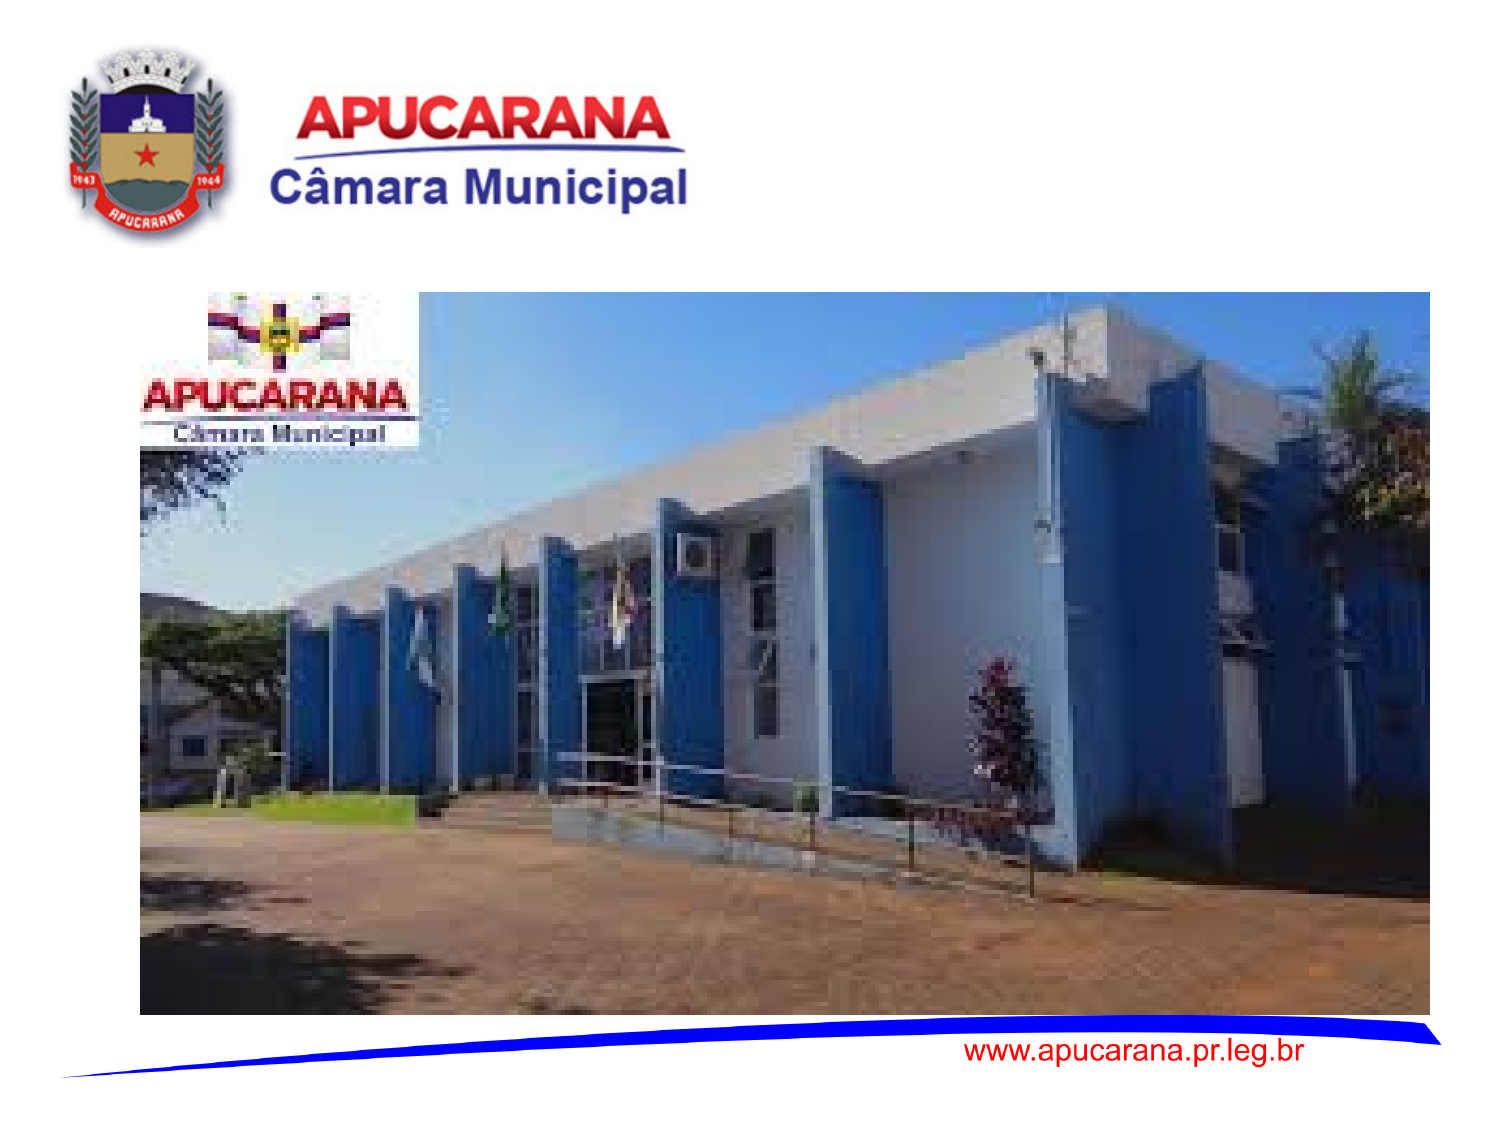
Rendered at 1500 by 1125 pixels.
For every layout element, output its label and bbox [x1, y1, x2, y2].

list [140, 292, 1430, 1015]
picture [34, 34, 739, 248]
picture [58, 1014, 1442, 1079]
